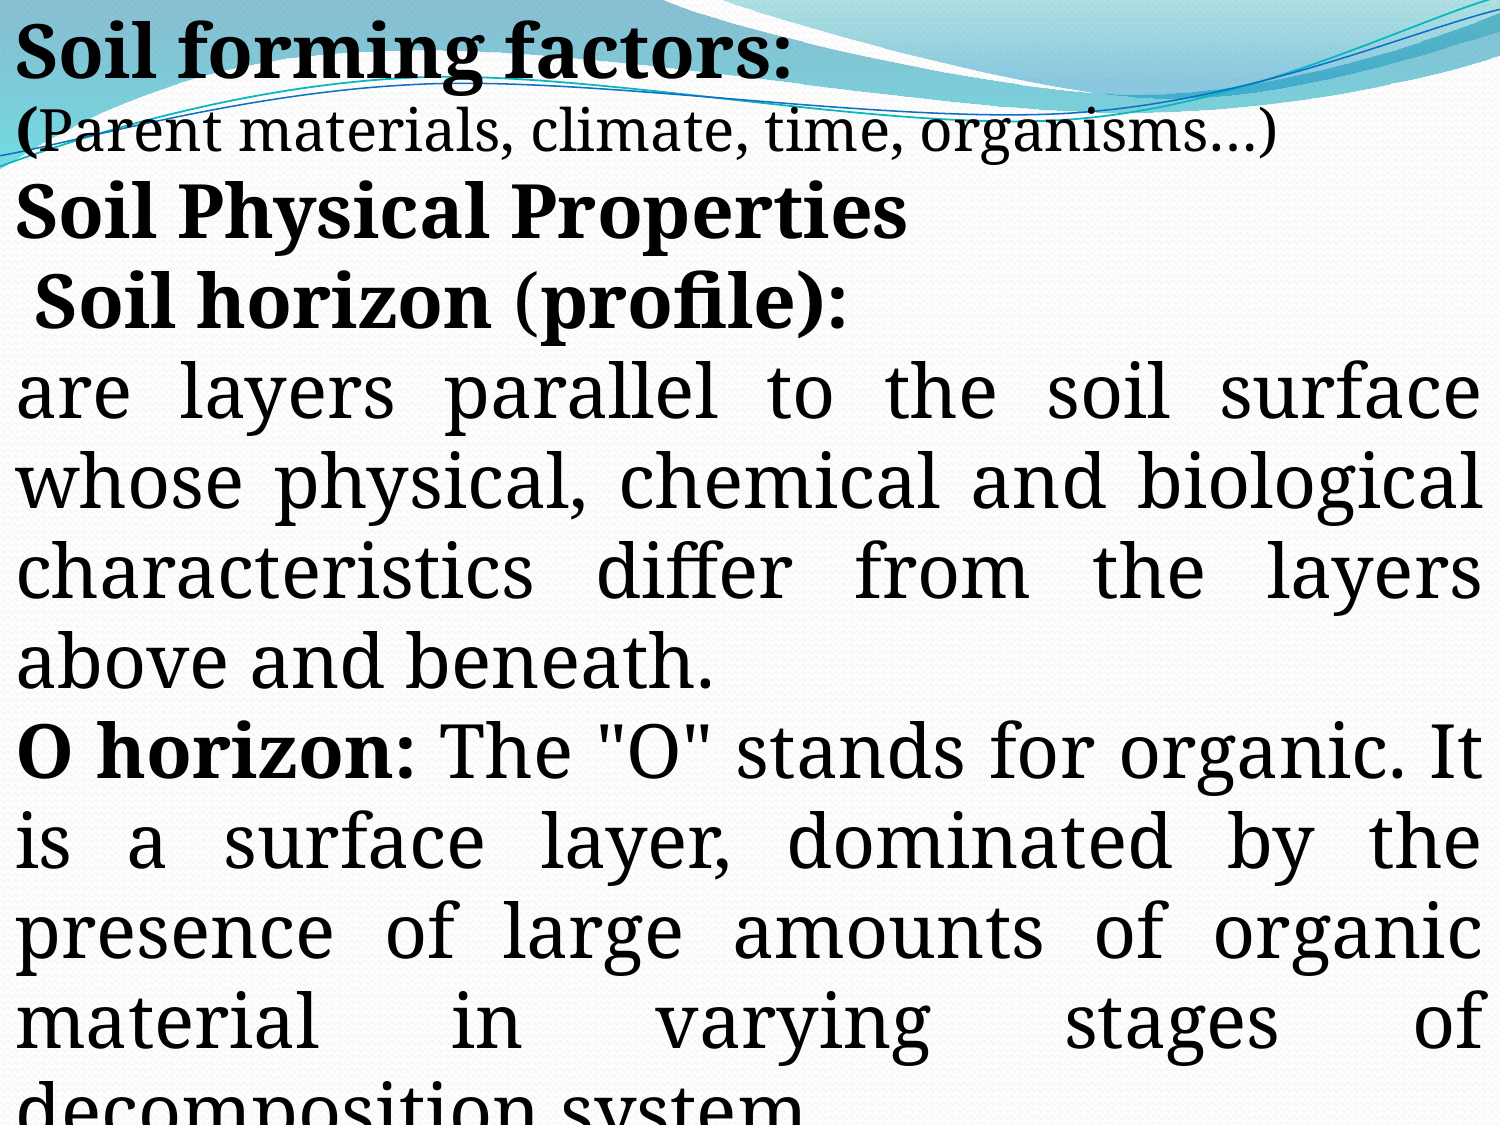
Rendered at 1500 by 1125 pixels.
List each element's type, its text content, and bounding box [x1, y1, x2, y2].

text_box Soil forming factors: (Parent materials, climate, time, organisms…) Soil Physical Properties Soil horizon (profile): are layers parallel to the soil surface whose physical, chemical and biological characteristics differ from the layers above and beneath. O horizon: The "O" stands for organic. It is a surface layer, dominated by the presence of large amounts of organic material in varying stages of decomposition system. [0, 0, 1500, 1125]
